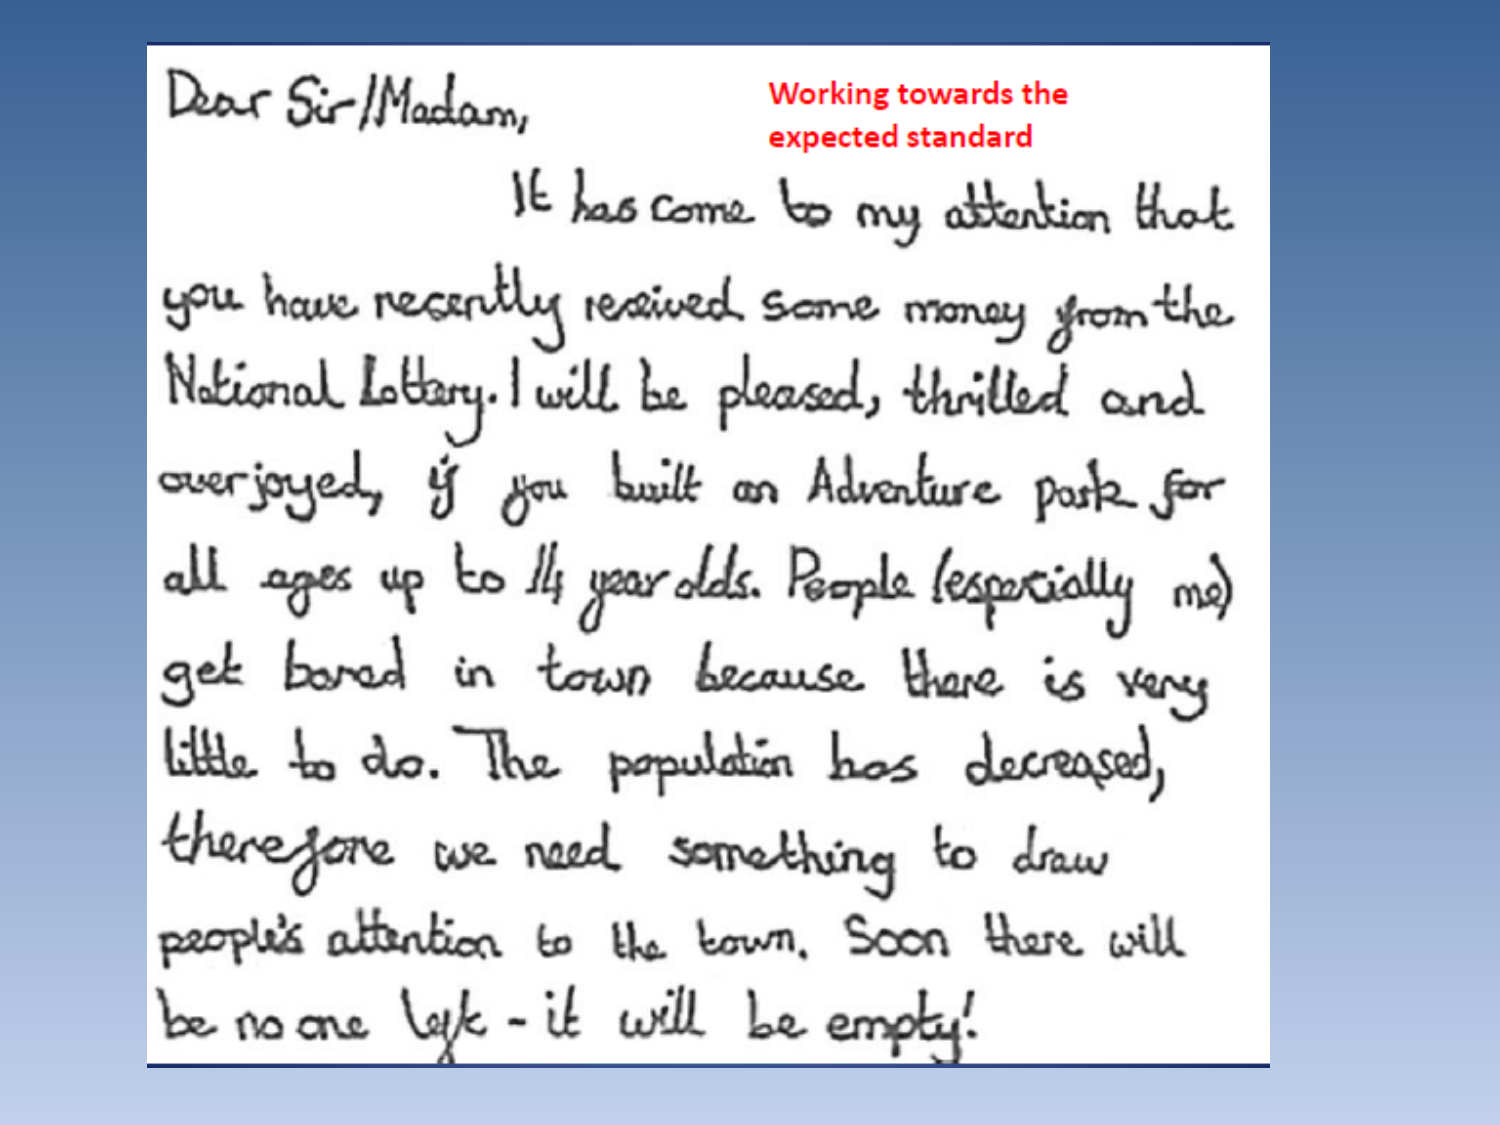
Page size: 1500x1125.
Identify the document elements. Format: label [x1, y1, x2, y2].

picture [147, 42, 1270, 1068]
